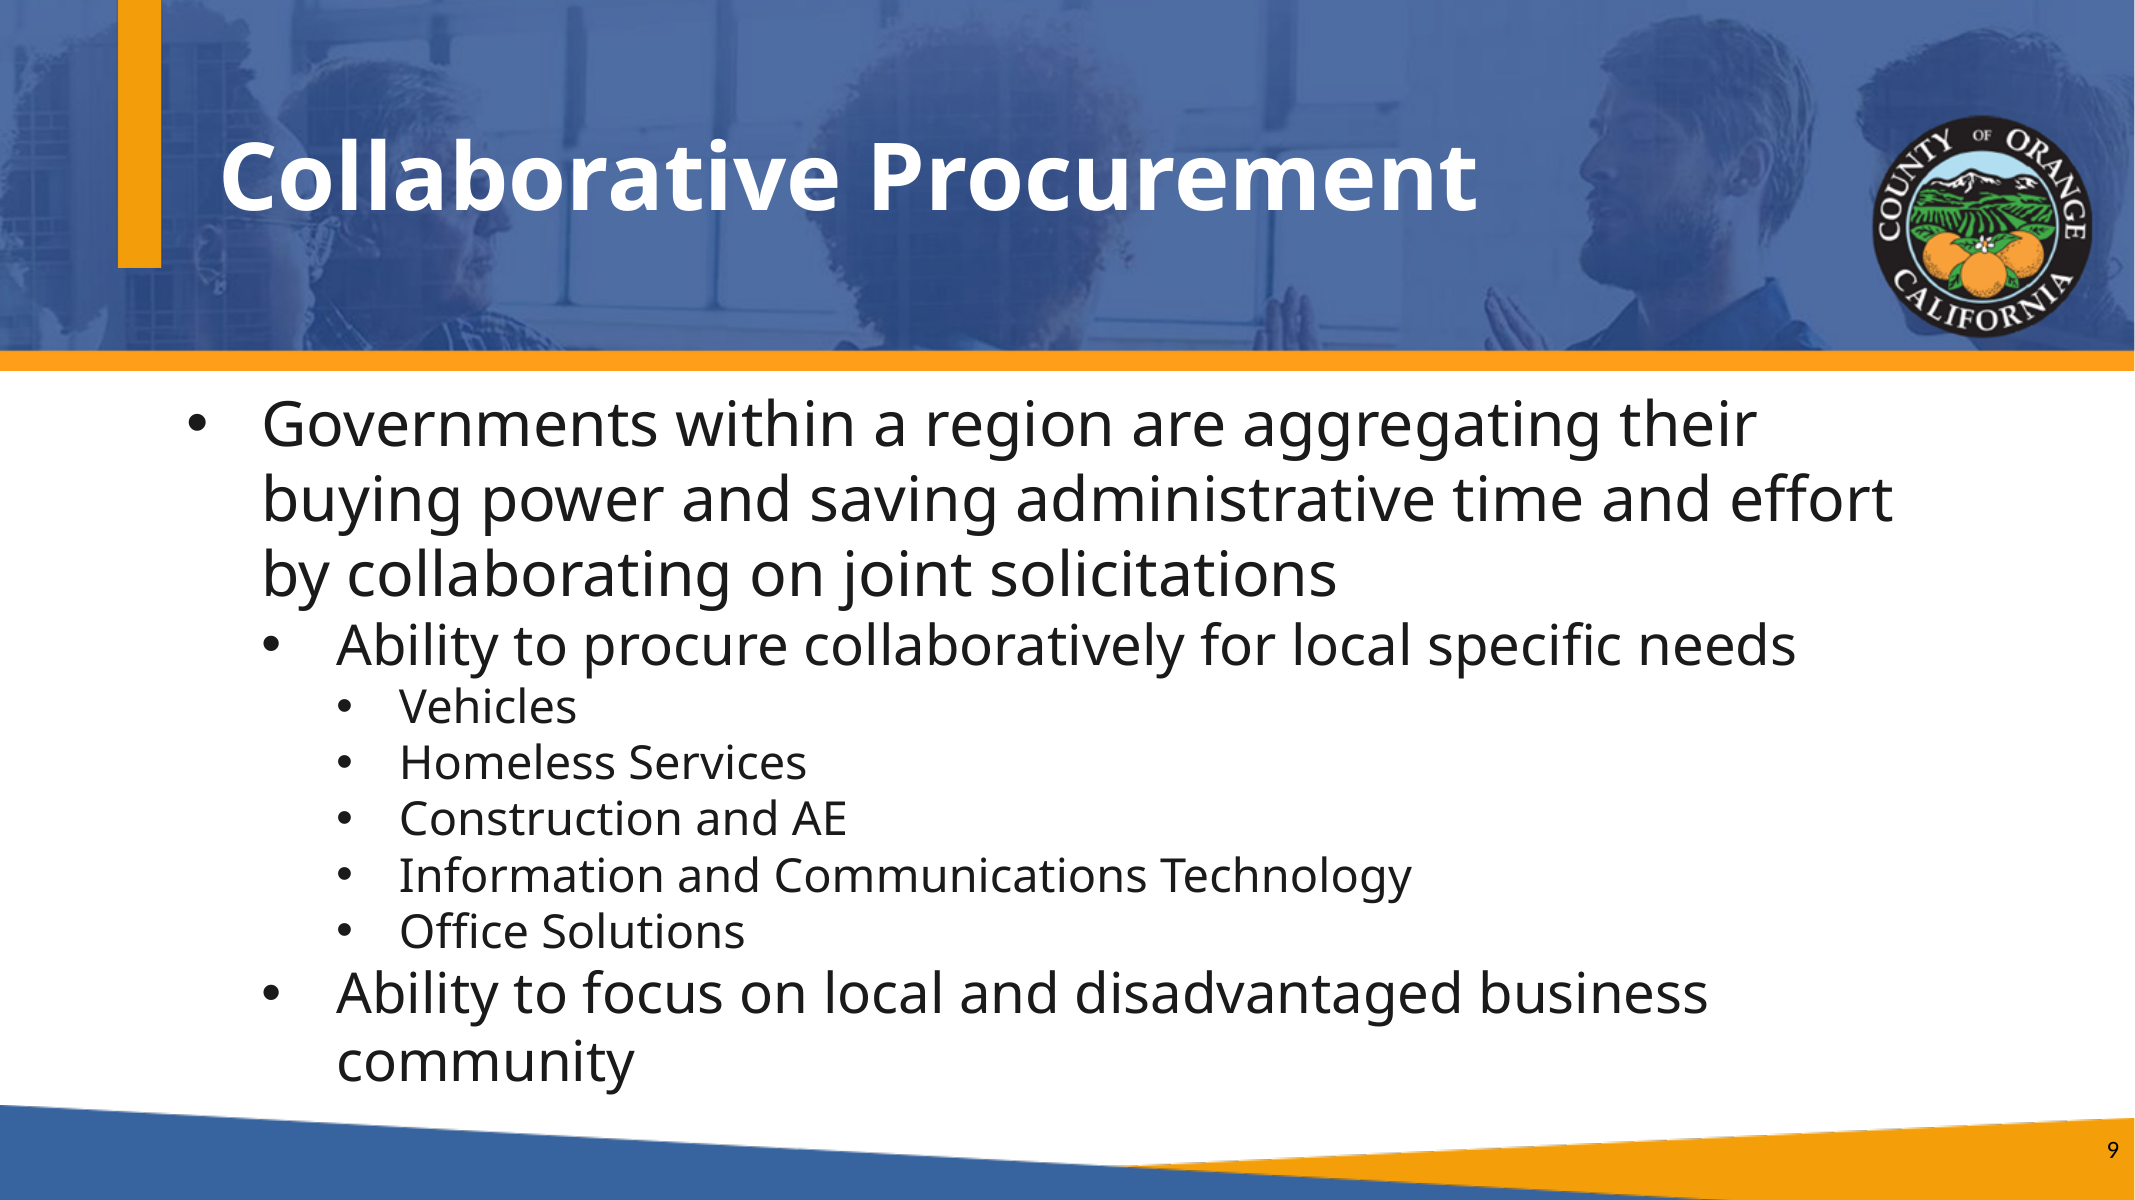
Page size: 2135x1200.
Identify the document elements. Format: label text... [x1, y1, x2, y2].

text_box Governments within a region are aggregating their buying power and saving administrative time and effort by collaborating on joint solicitations Ability to procure collaboratively for local specific needs Vehicles Homeless Services Construction and AE Information and Communications Technology Office Solutions Ability to focus on local and disadvantaged business community [170, 382, 1949, 1000]
picture [0, 0, 2135, 371]
picture [0, 1105, 2135, 1200]
